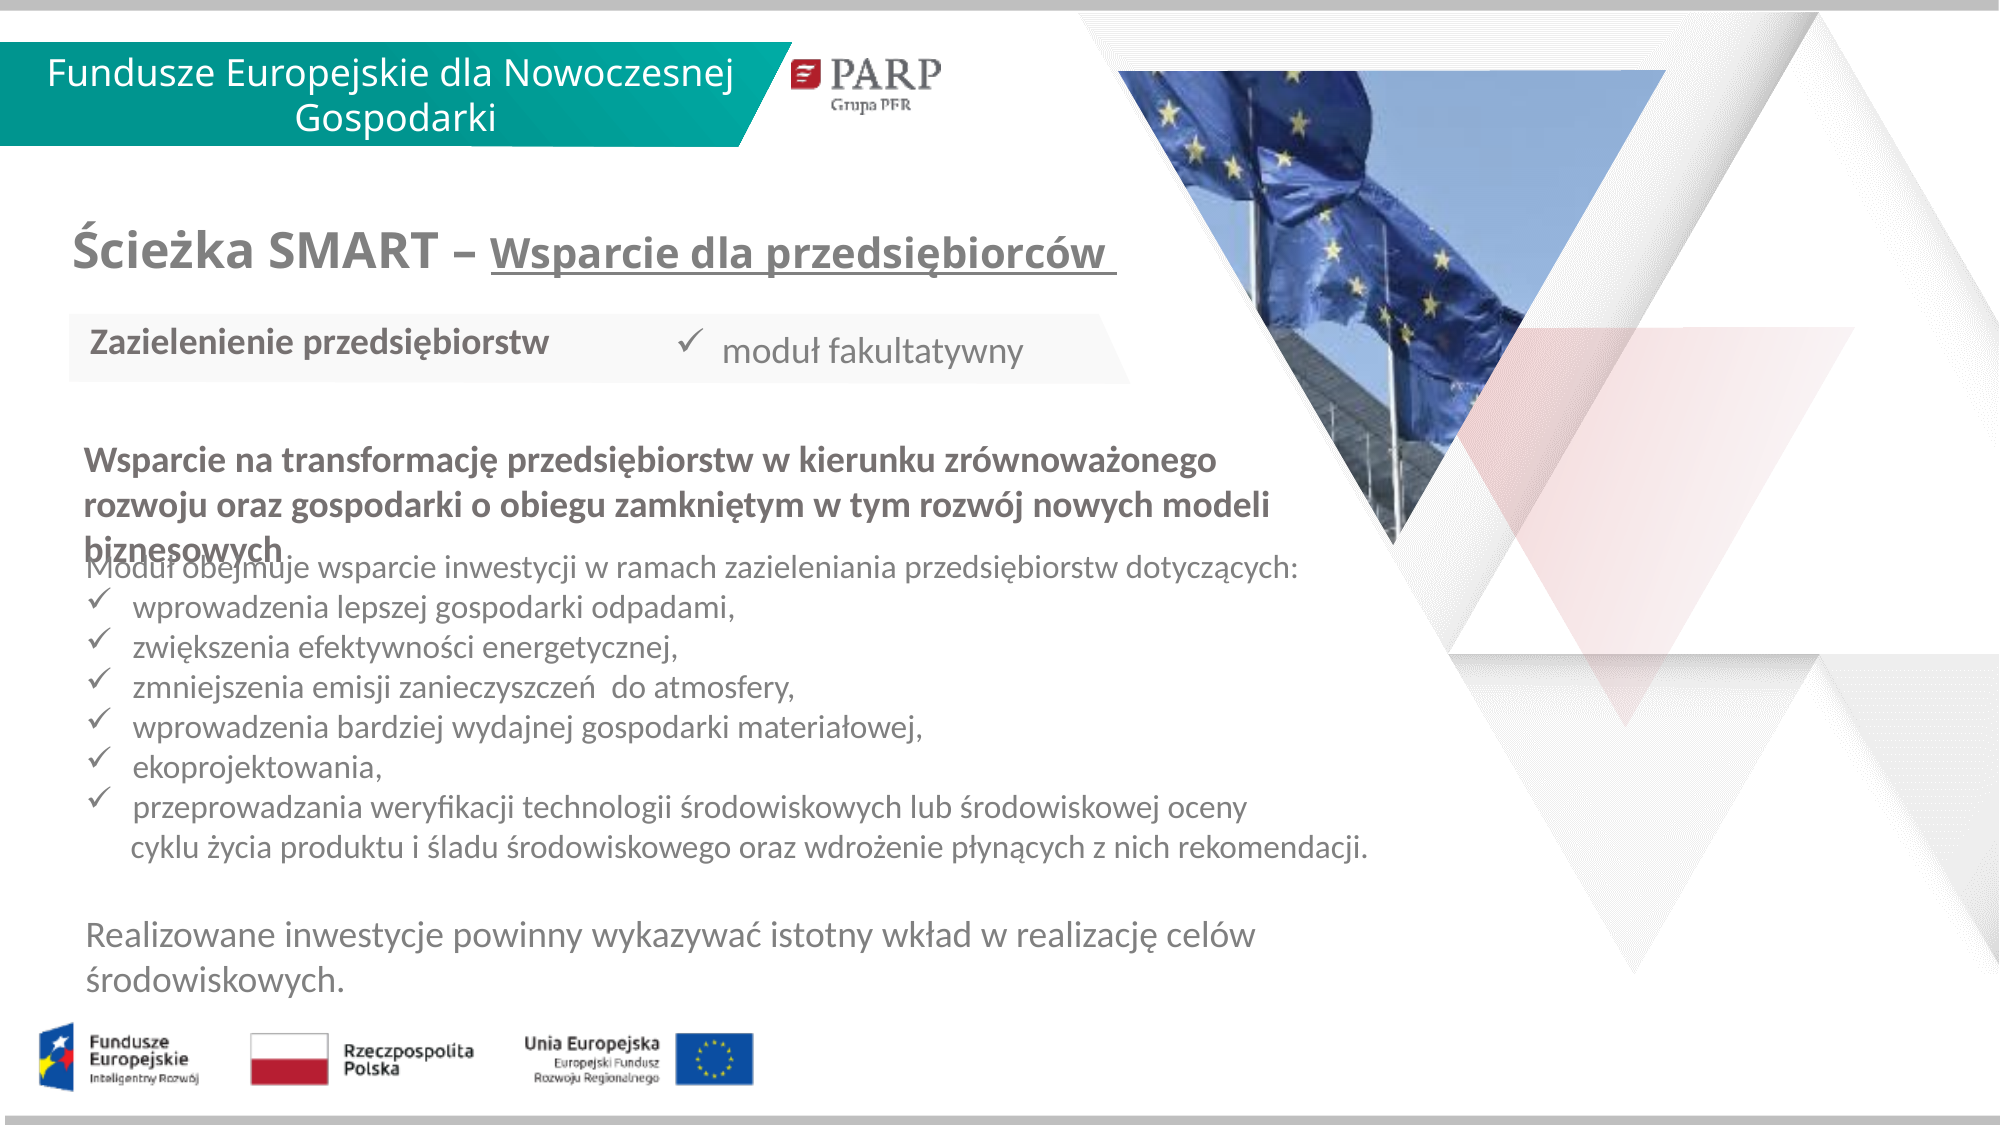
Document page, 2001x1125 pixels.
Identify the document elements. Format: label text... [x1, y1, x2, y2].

text_box Fundusze Europejskie dla Nowoczesnej Gospodarki [0, 40, 794, 148]
picture [1077, 12, 1999, 137]
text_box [5, 137, 2000, 1125]
text_box [0, 0, 2000, 12]
picture [0, 1002, 804, 1114]
picture [791, 58, 941, 115]
